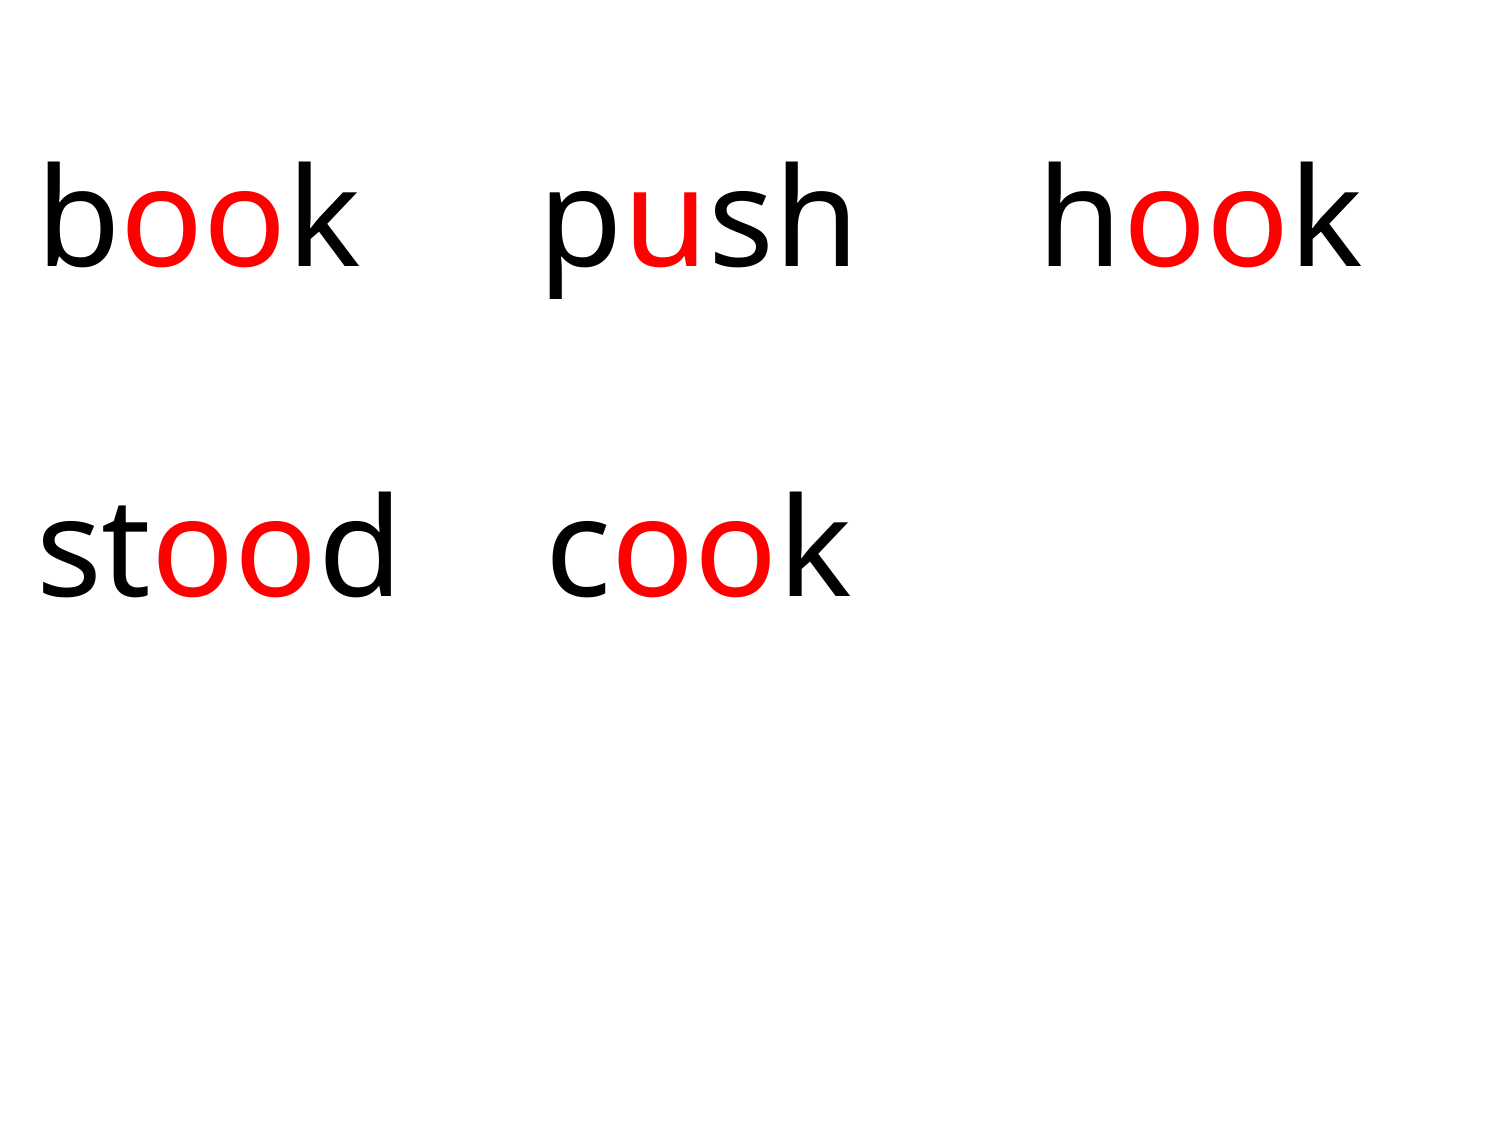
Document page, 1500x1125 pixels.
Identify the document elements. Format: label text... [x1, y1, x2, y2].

text_box book push hook stood cook [21, 121, 1486, 631]
